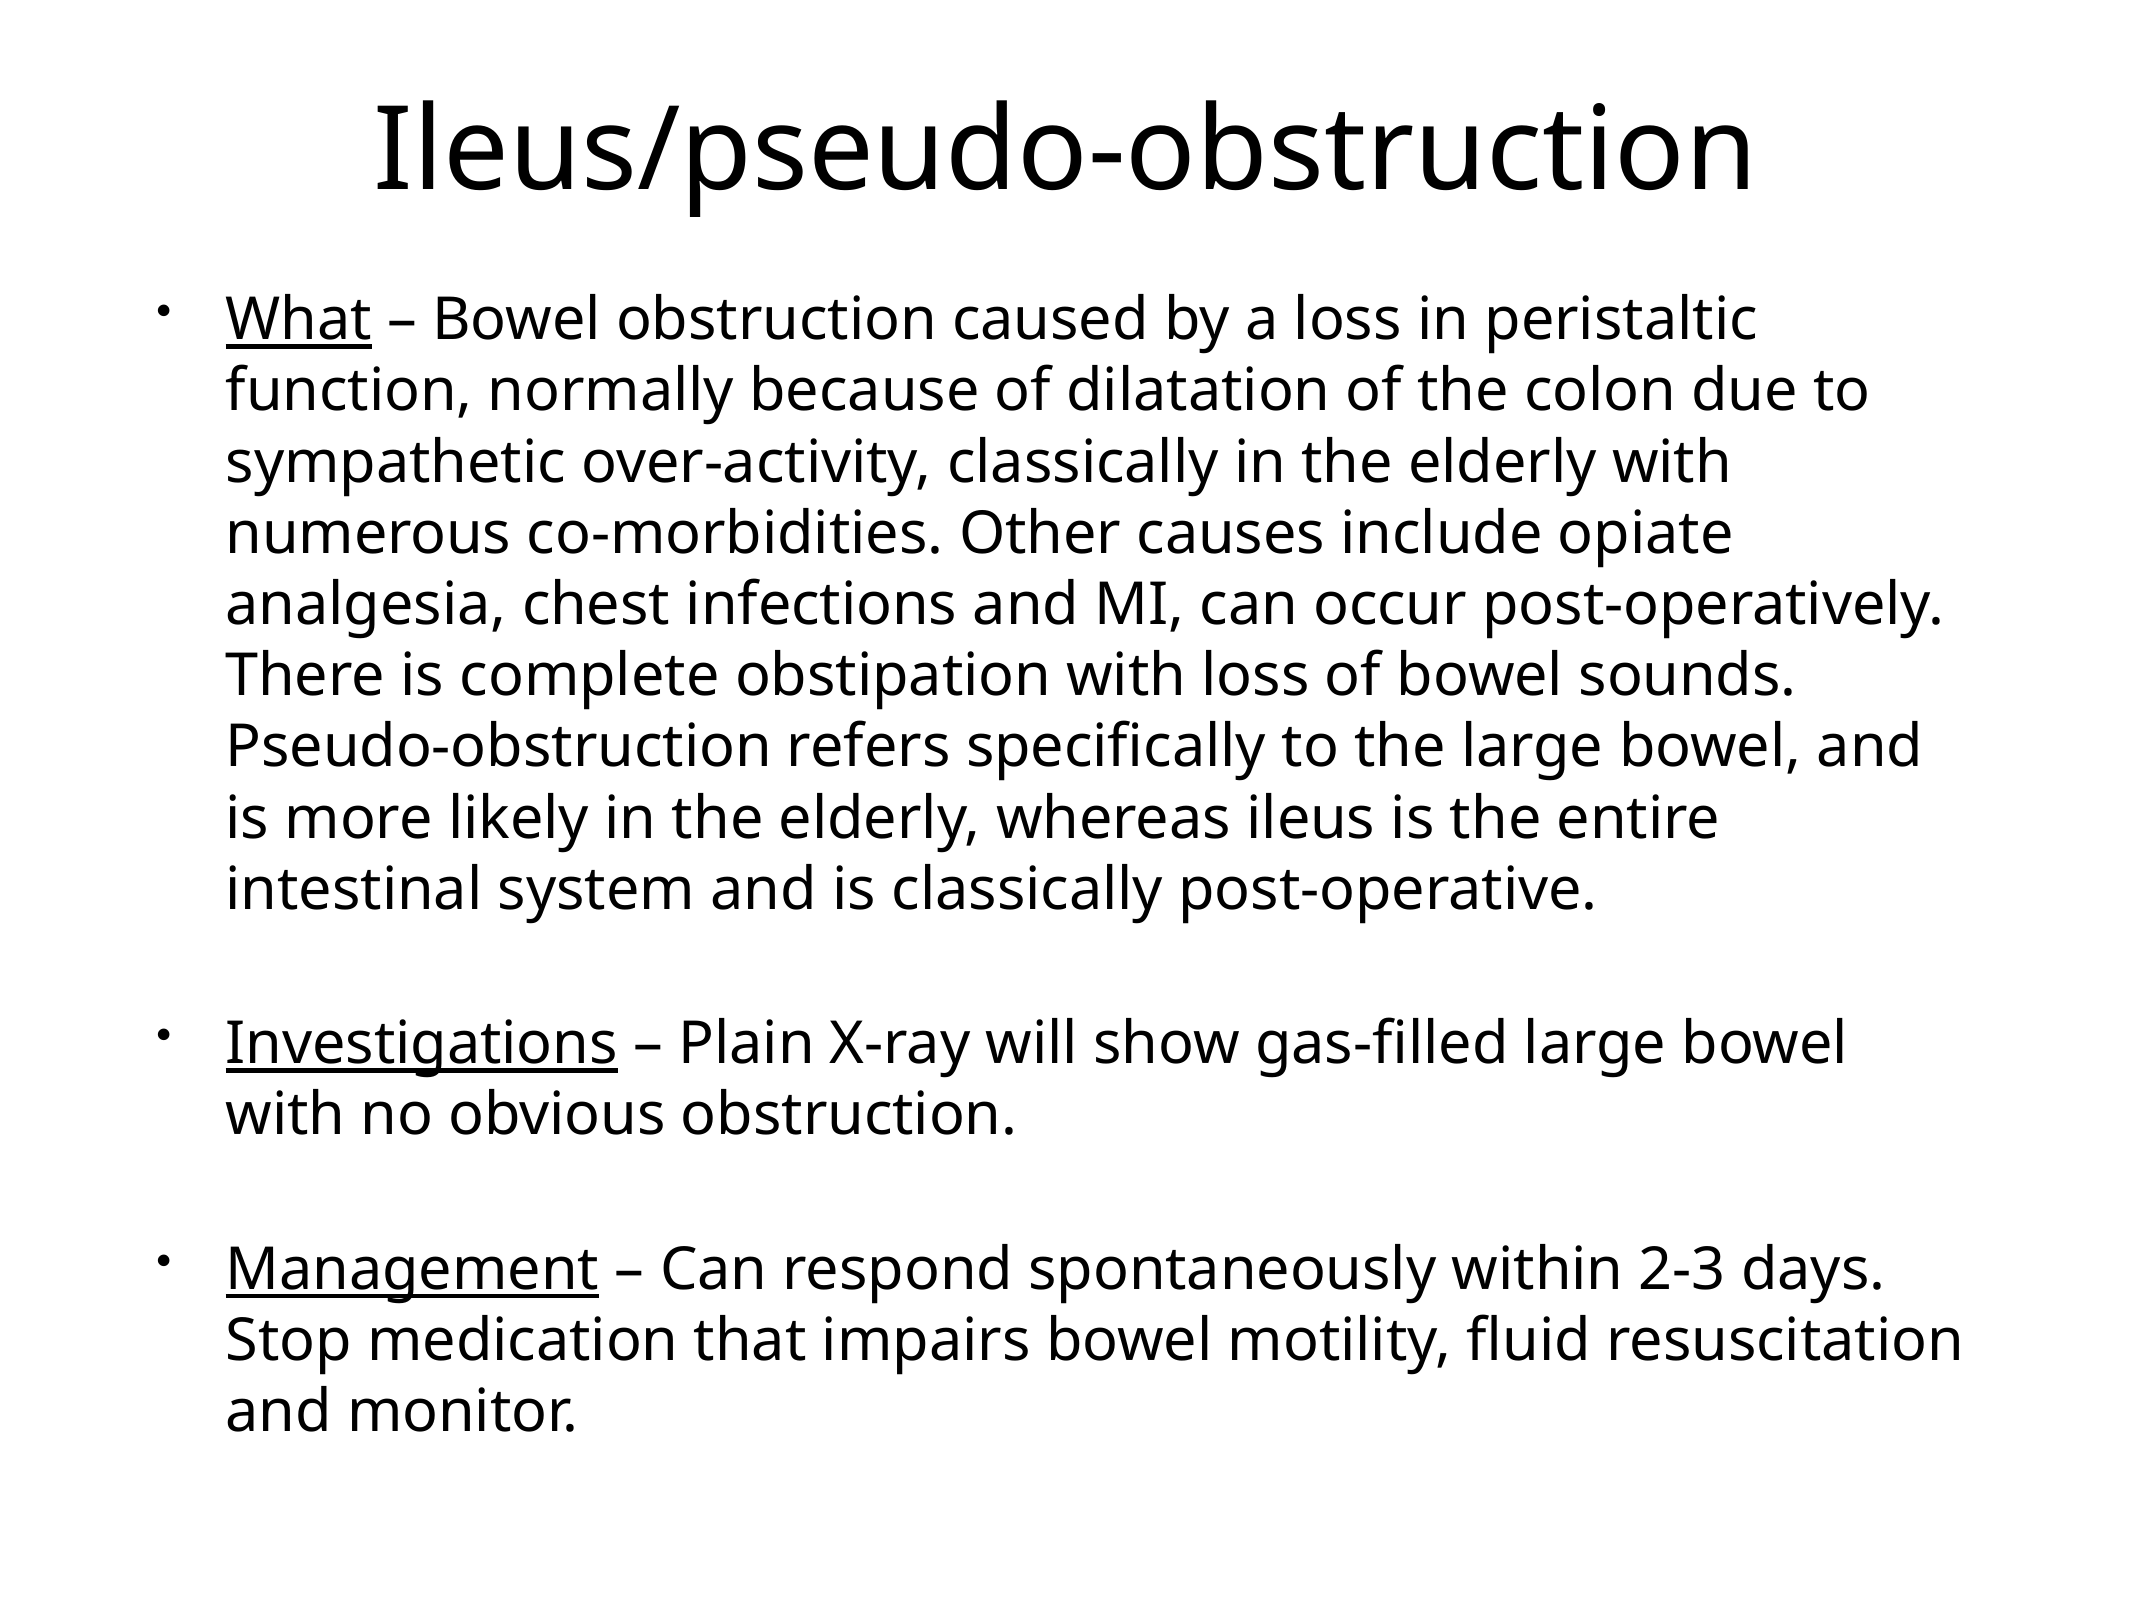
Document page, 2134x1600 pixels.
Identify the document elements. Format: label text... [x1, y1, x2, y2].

list What – Bowel obstruction caused by a loss in peristaltic function, normally because of dilatation of the colon due to sympathetic over-activity, classically in the elderly with numerous co-morbidities. Other causes include opiate analgesia, chest infections and MI, can occur post-operatively. There is complete obstipation with loss of bowel sounds. Pseudo-obstruction refers specifically to the large bowel, and is more likely in the elderly, whereas ileus is the entire intestinal system and is classically post-operative. Investigations – Plain X-ray will show gas-filled large bowel with no obvious obstruction. Management – Can respond spontaneously within 2-3 days. Stop medication that impairs bowel motility, fluid resuscitation and monitor. [155, 279, 1978, 1460]
title Ileus/pseudo-obstruction [155, 72, 1978, 258]
